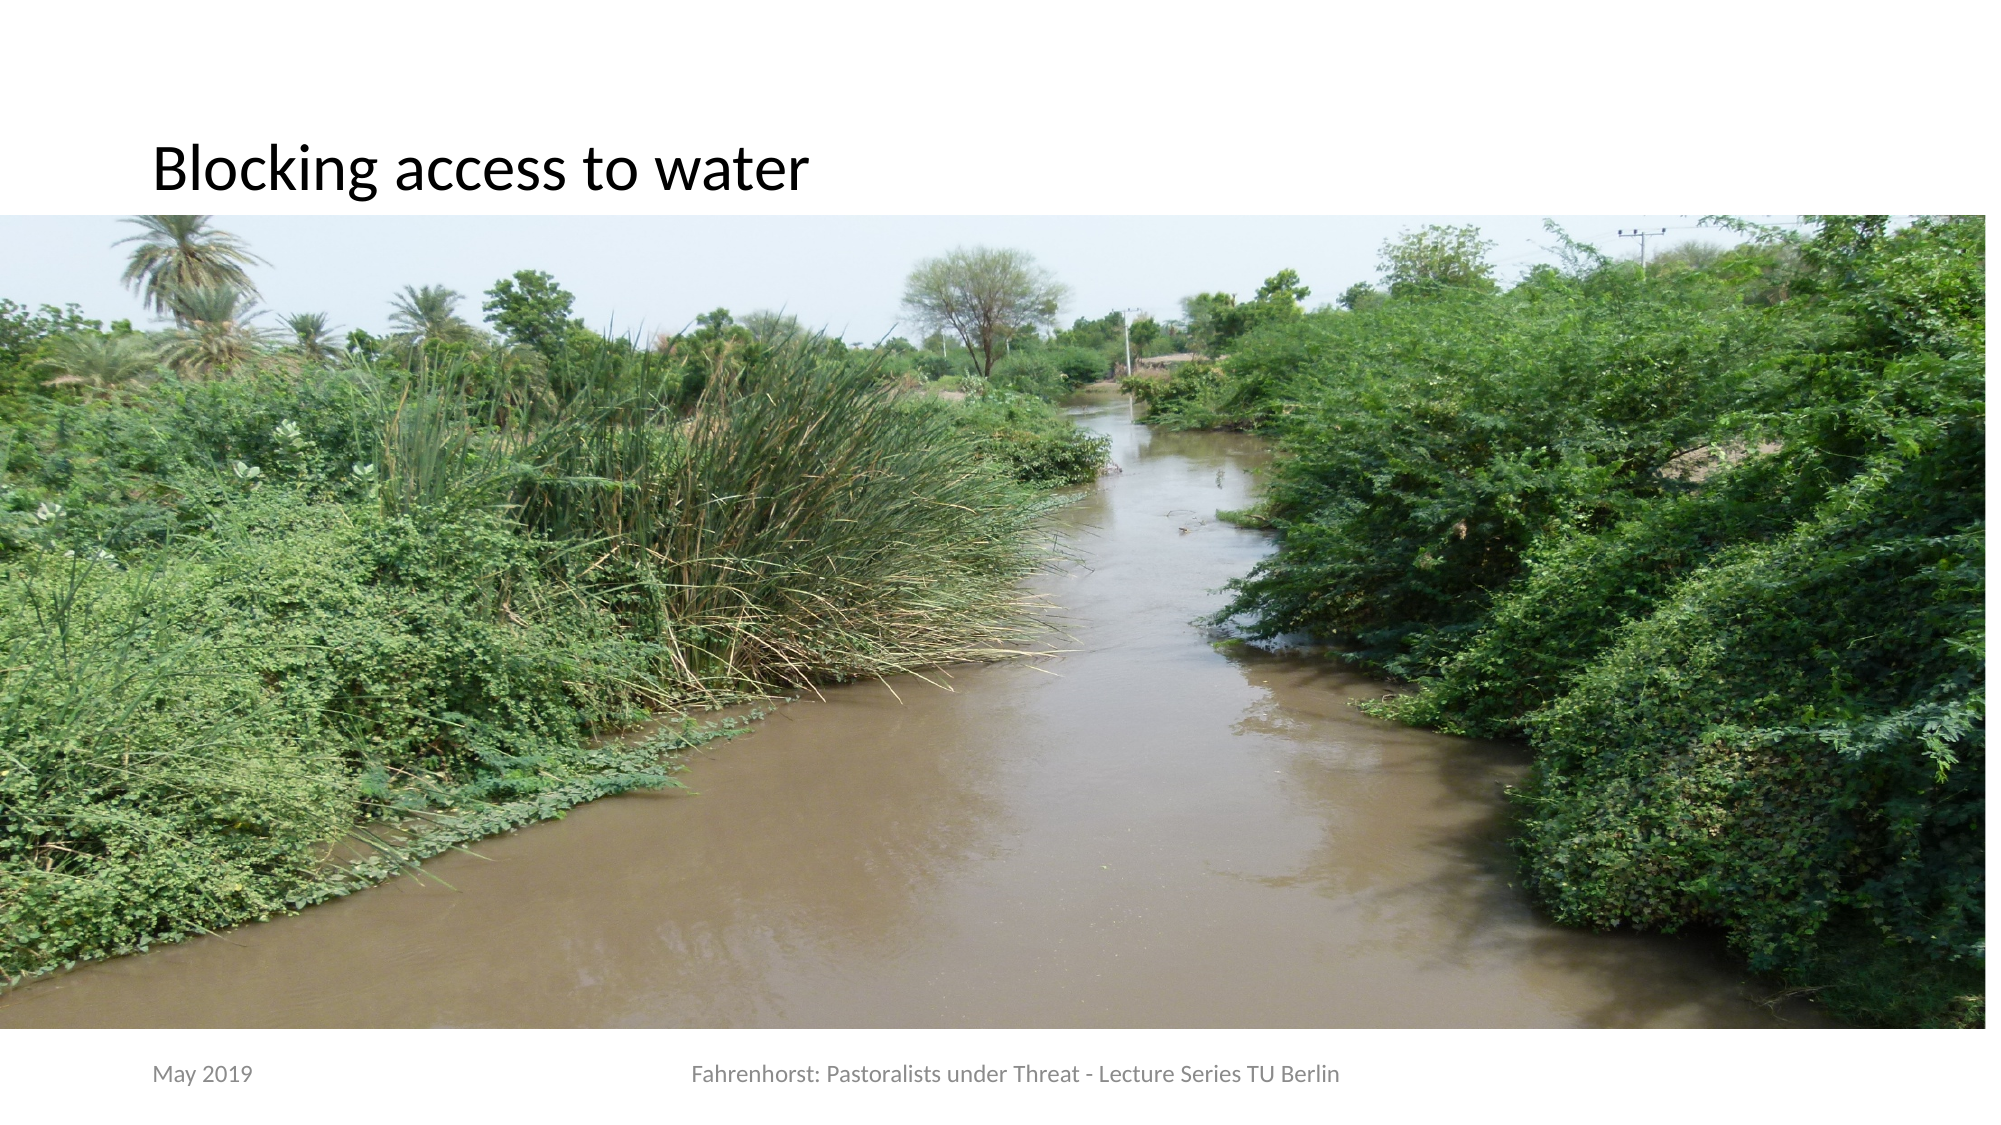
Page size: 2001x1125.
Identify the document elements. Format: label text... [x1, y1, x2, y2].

picture [0, 215, 1986, 1029]
footer Fahrenhorst: Pastoralists under Threat - Lecture Series TU Berlin [662, 1042, 1371, 1103]
title Blocking access to water [137, 59, 1863, 215]
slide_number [137, 1042, 588, 1103]
